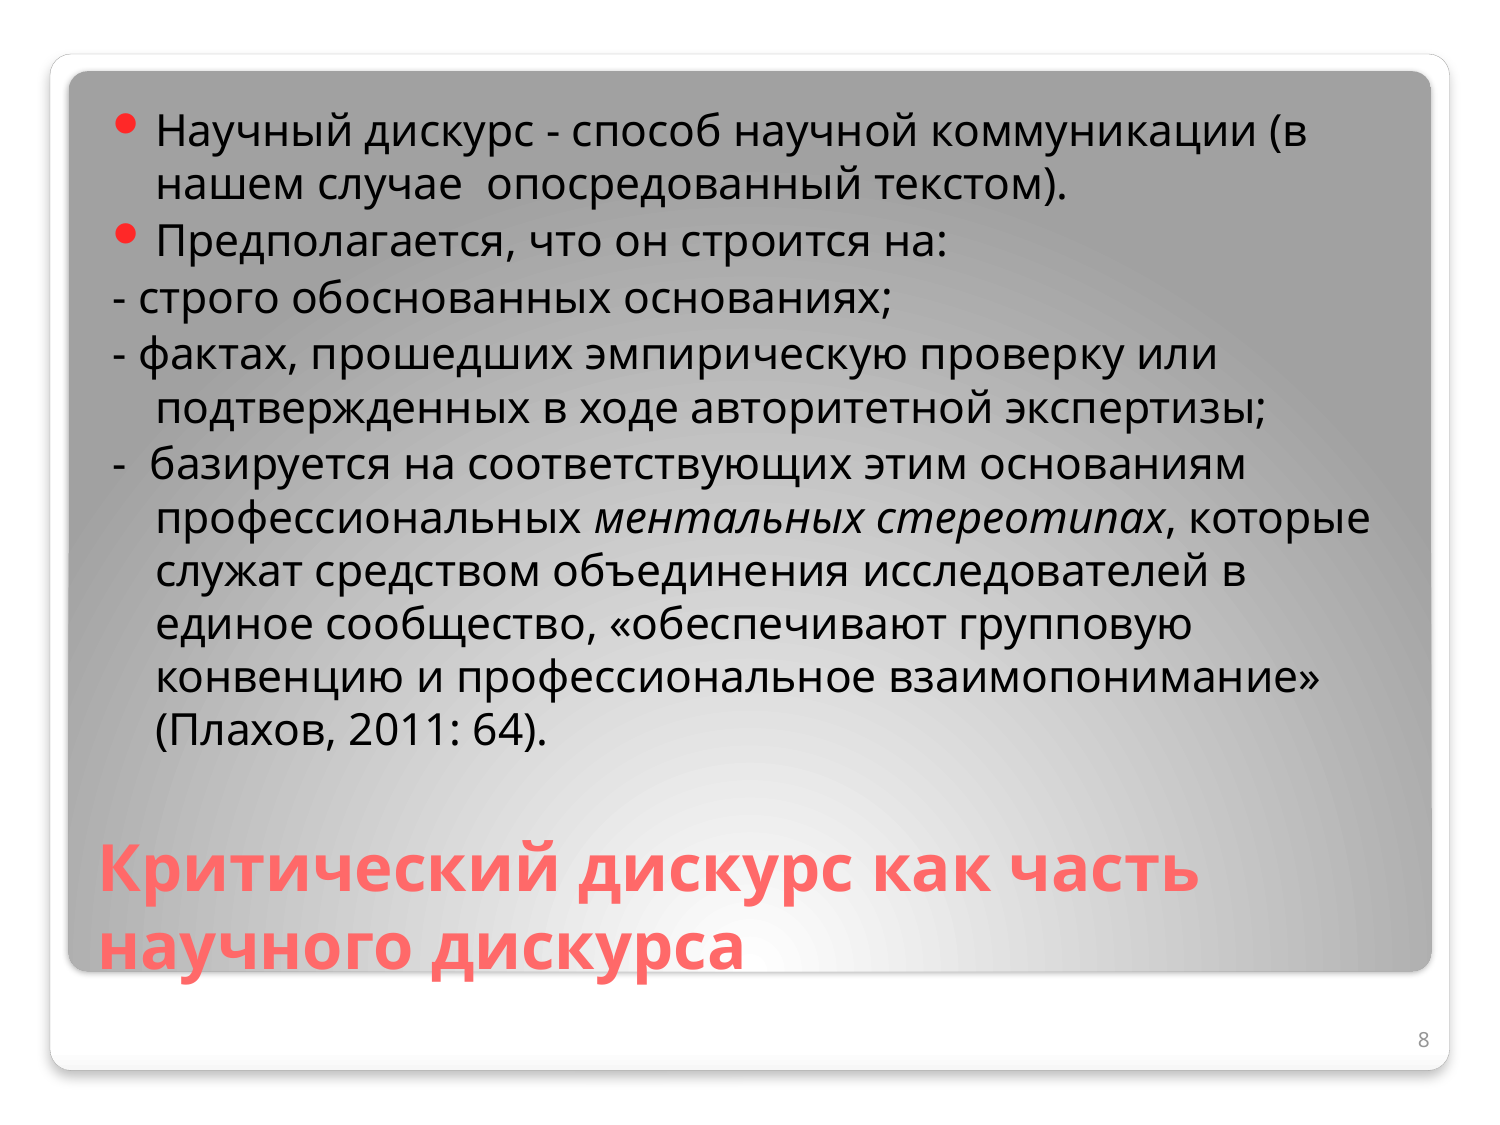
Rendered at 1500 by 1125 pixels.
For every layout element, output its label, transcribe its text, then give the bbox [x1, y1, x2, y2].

slide_number 8 [1369, 1002, 1445, 1063]
title Критический дискурс как часть научного дискурса [82, 817, 1425, 990]
list Научный дискурс - способ научной коммуникации (в нашем случае опосредованный текстом). Предполагается, что он строится на: - строго обоснованных основаниях; - фактах, прошедших эмпирическую проверку или подтвержденных в ходе авторитетной экспертизы; - базируется на соответствующих этим основаниям профессиональных ментальных стереотипах, которые служат средством объединения исследователей в единое сообщество, «обеспечивают групповую конвенцию и профессиональное взаимопонимание» (Плахов, 2011: 64). [82, 86, 1425, 774]
